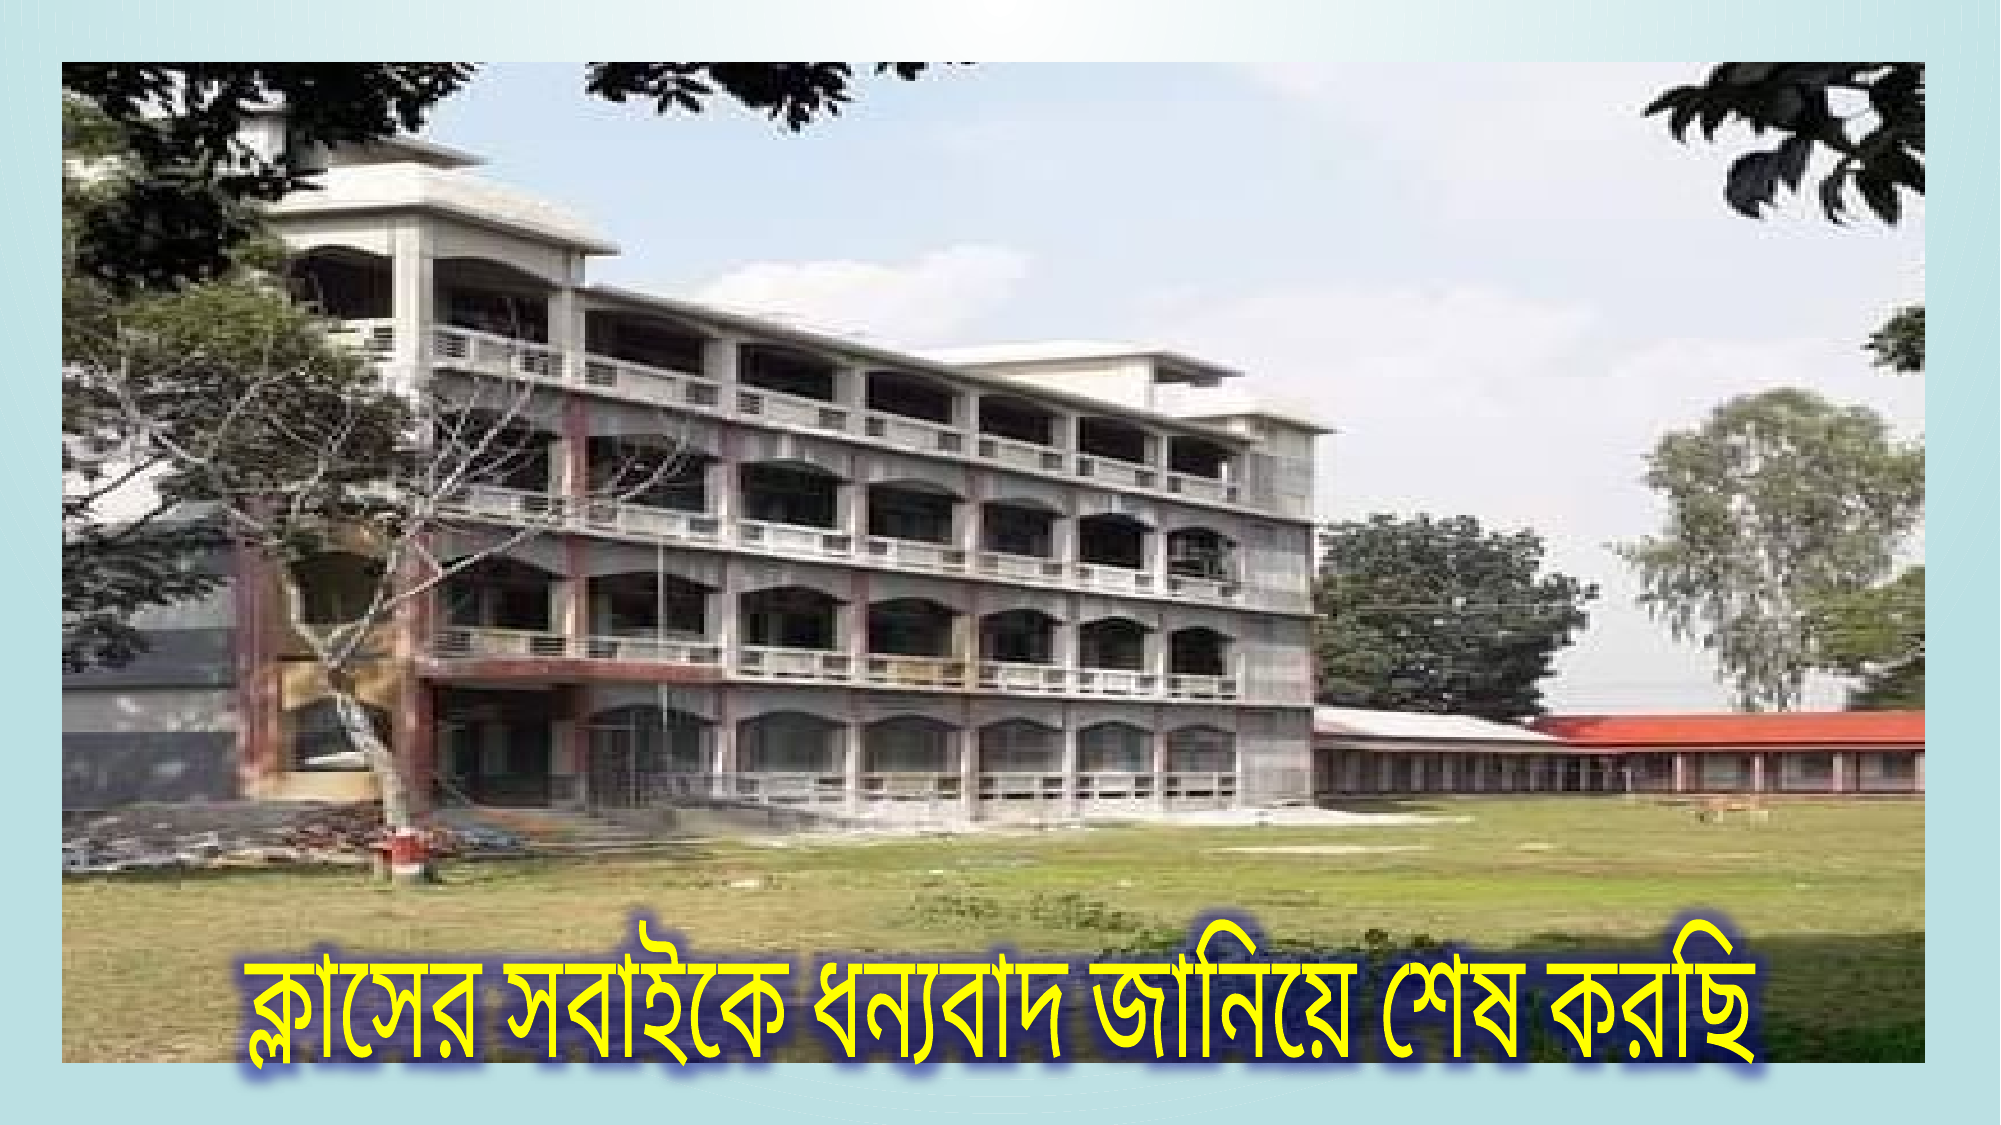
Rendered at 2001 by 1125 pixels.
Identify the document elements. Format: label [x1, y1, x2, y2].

picture [62, 62, 1926, 1063]
